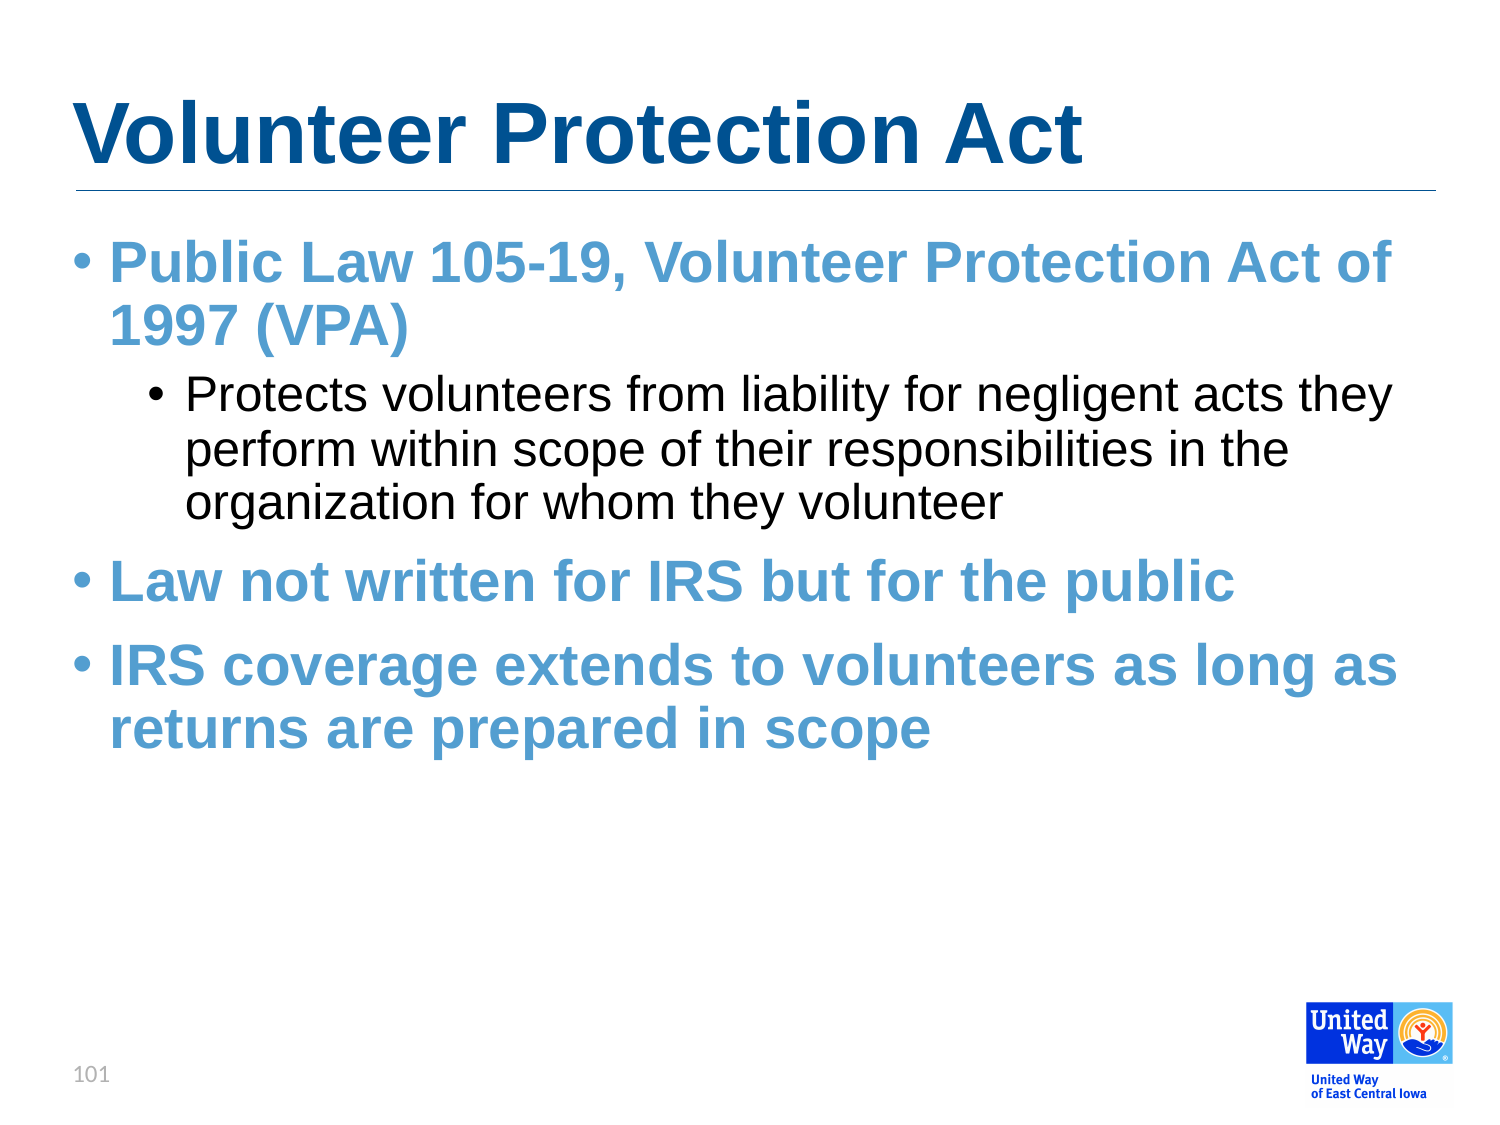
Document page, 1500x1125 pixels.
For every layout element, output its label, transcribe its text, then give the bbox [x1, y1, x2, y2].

picture [1305, 1001, 1454, 1108]
list Public Law 105-19, Volunteer Protection Act of 1997 (VPA) Protects volunteers from liability for negligent acts they perform within scope of their responsibilities in the organization for whom they volunteer Law not written for IRS but for the public IRS coverage extends to volunteers as long as returns are prepared in scope [57, 224, 1449, 1014]
title Volunteer Protection Act [57, 80, 1449, 191]
slide_number 101 [57, 1042, 395, 1103]
